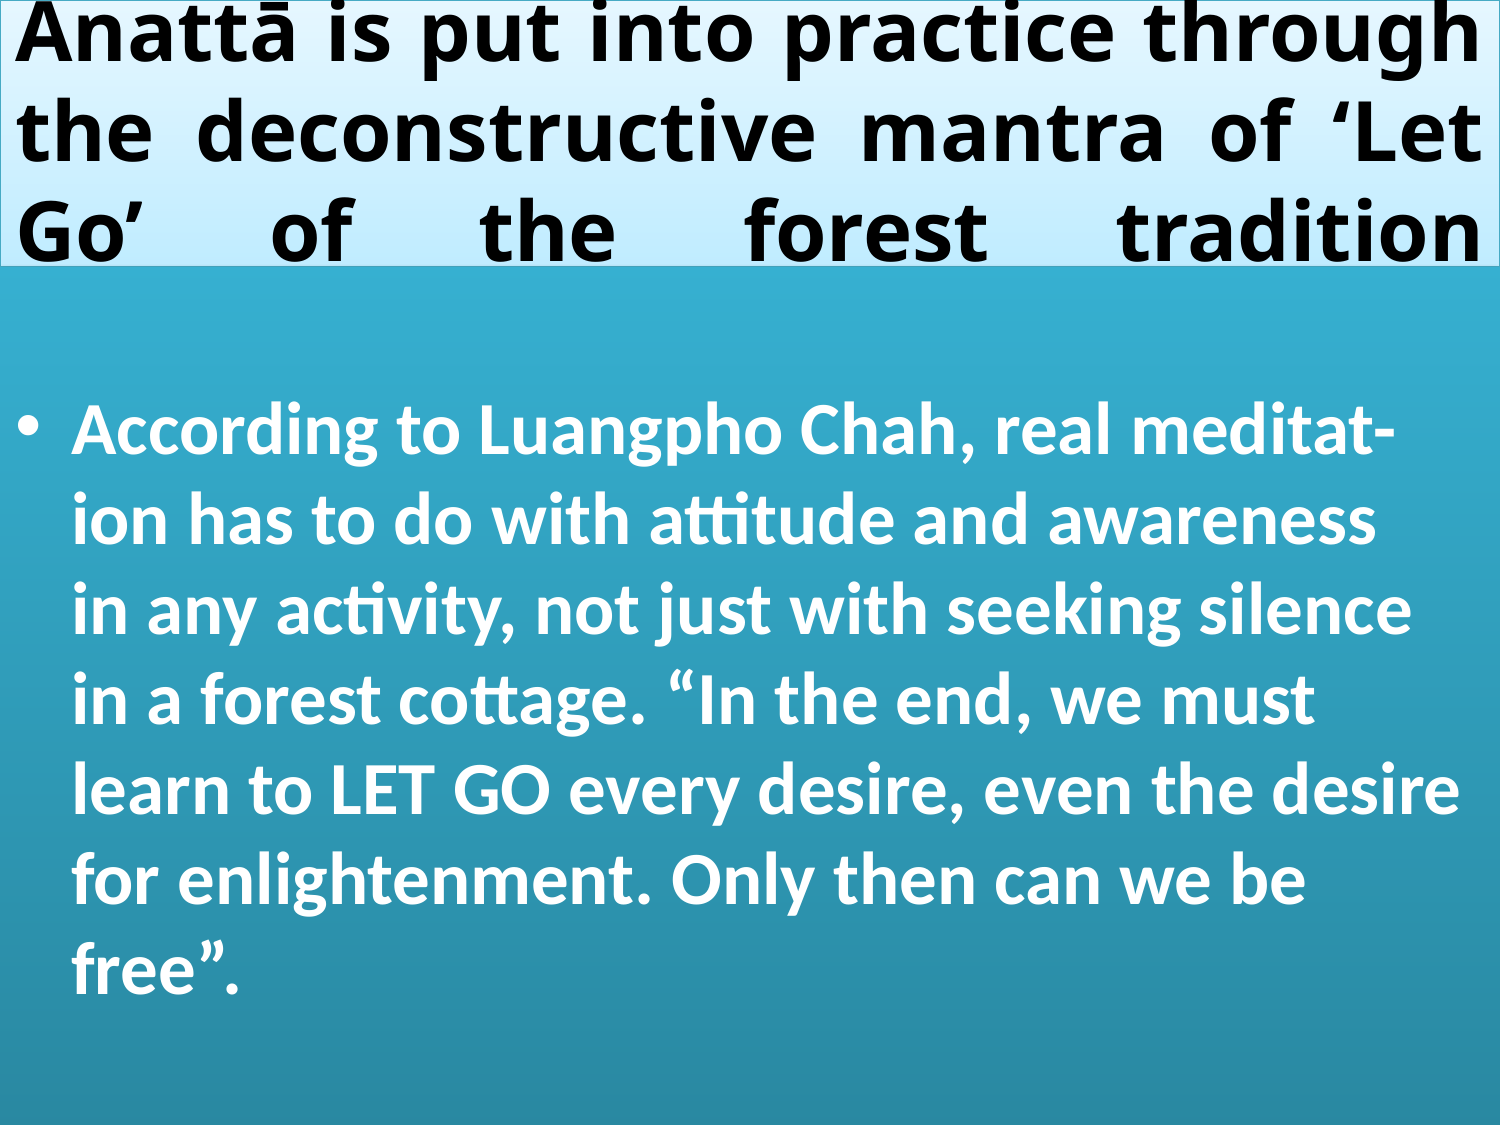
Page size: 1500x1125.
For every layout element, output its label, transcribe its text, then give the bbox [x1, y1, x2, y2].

title Anattā is put into practice through the deconstructive mantra of ‘Let Go’ of the forest tradition [0, 0, 1500, 266]
list According to Luangpho Chah, real meditat-ion has to do with attitude and awareness in any activity, not just with seeking silence in a forest cottage. “In the end, we must learn to LET GO every desire, even the desire for enlightenment. Only then can we be free”. [0, 266, 1500, 1125]
